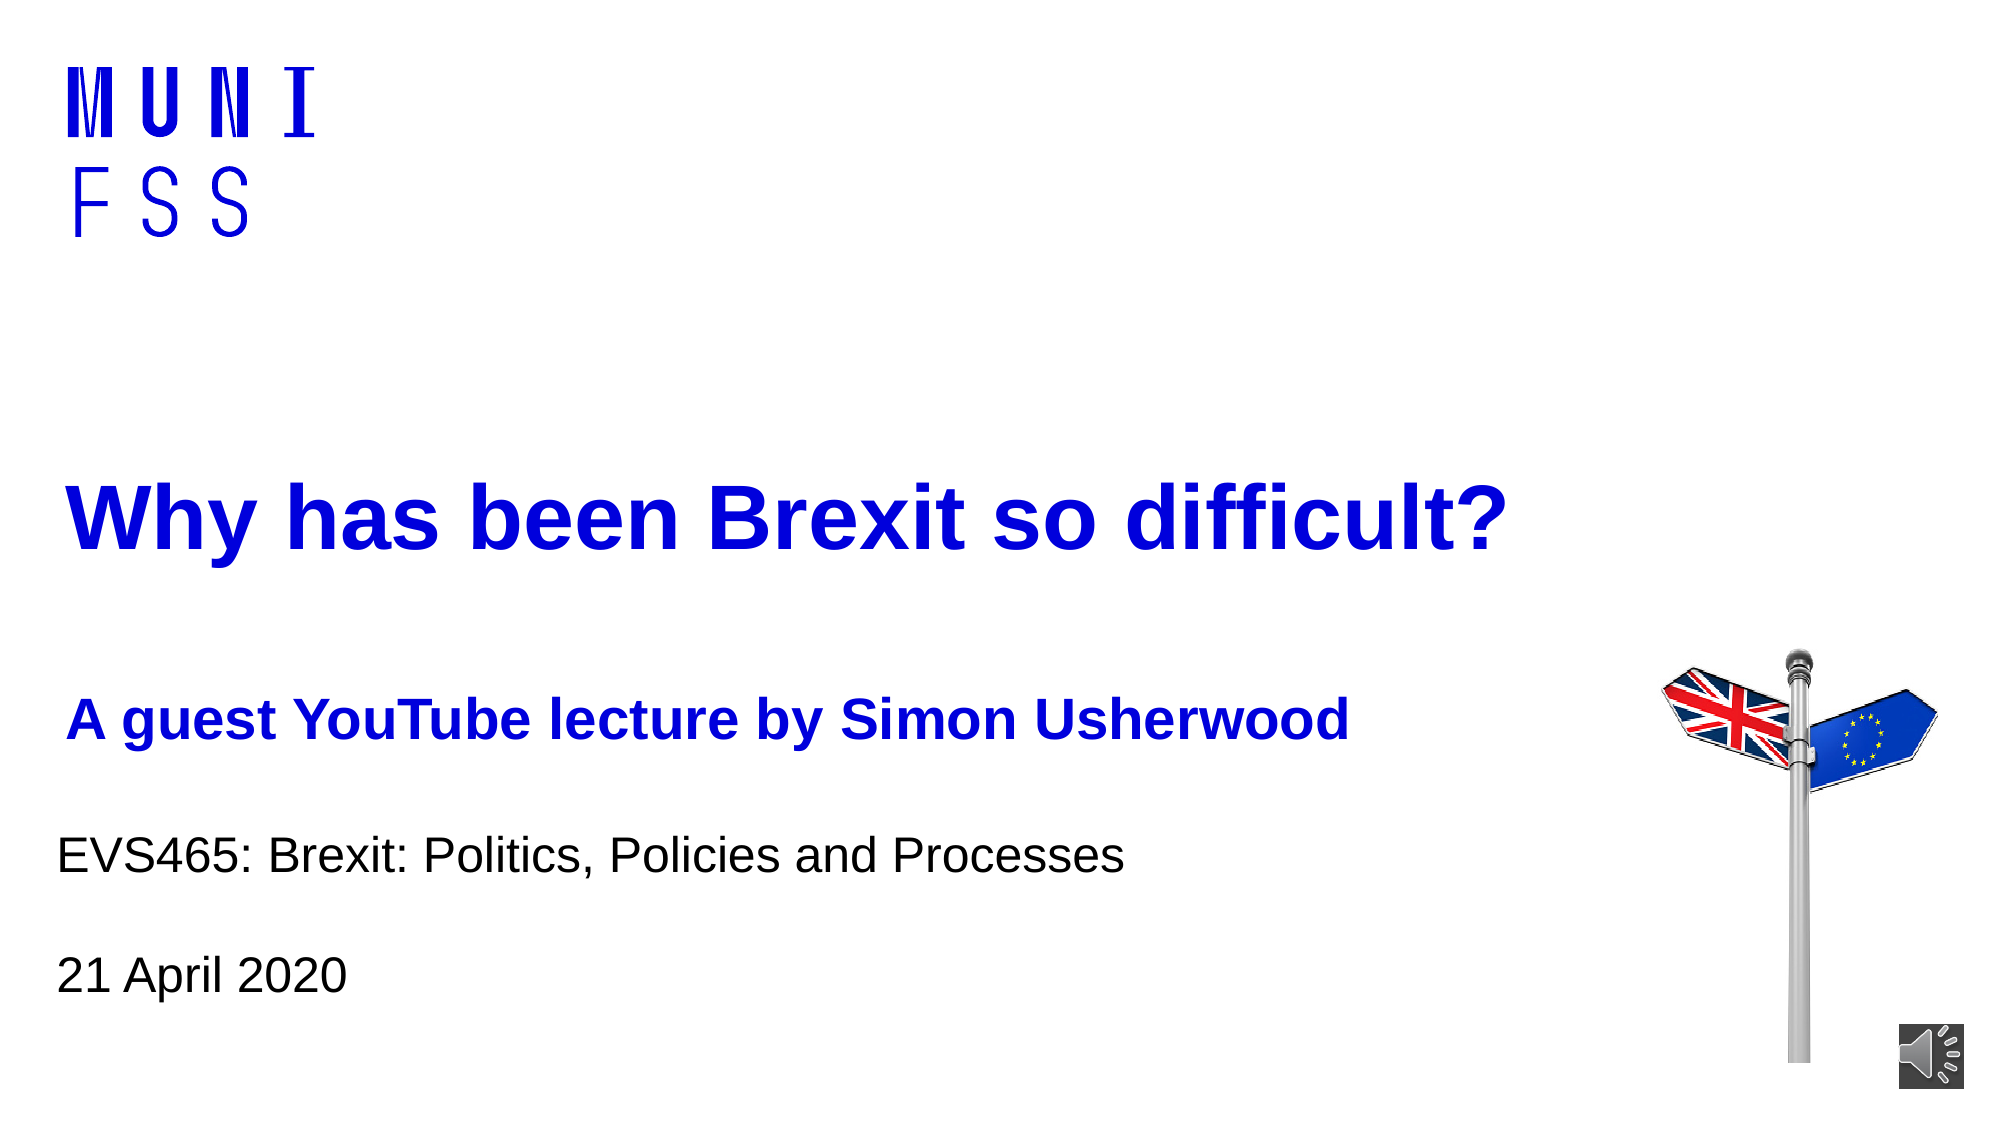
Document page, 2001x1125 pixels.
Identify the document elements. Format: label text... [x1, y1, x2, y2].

title Why has been Brexit so difficult? A guest YouTube lecture by Simon Usherwood [65, 475, 1930, 702]
subtitle EVS465: Brexit: Politics, Policies and Processes 21 April 2020 [56, 702, 1649, 817]
title Why has been Brexit so difficult? A guest YouTube lecture by Simon Usherwood [65, 817, 1649, 929]
picture [1655, 642, 1965, 1090]
